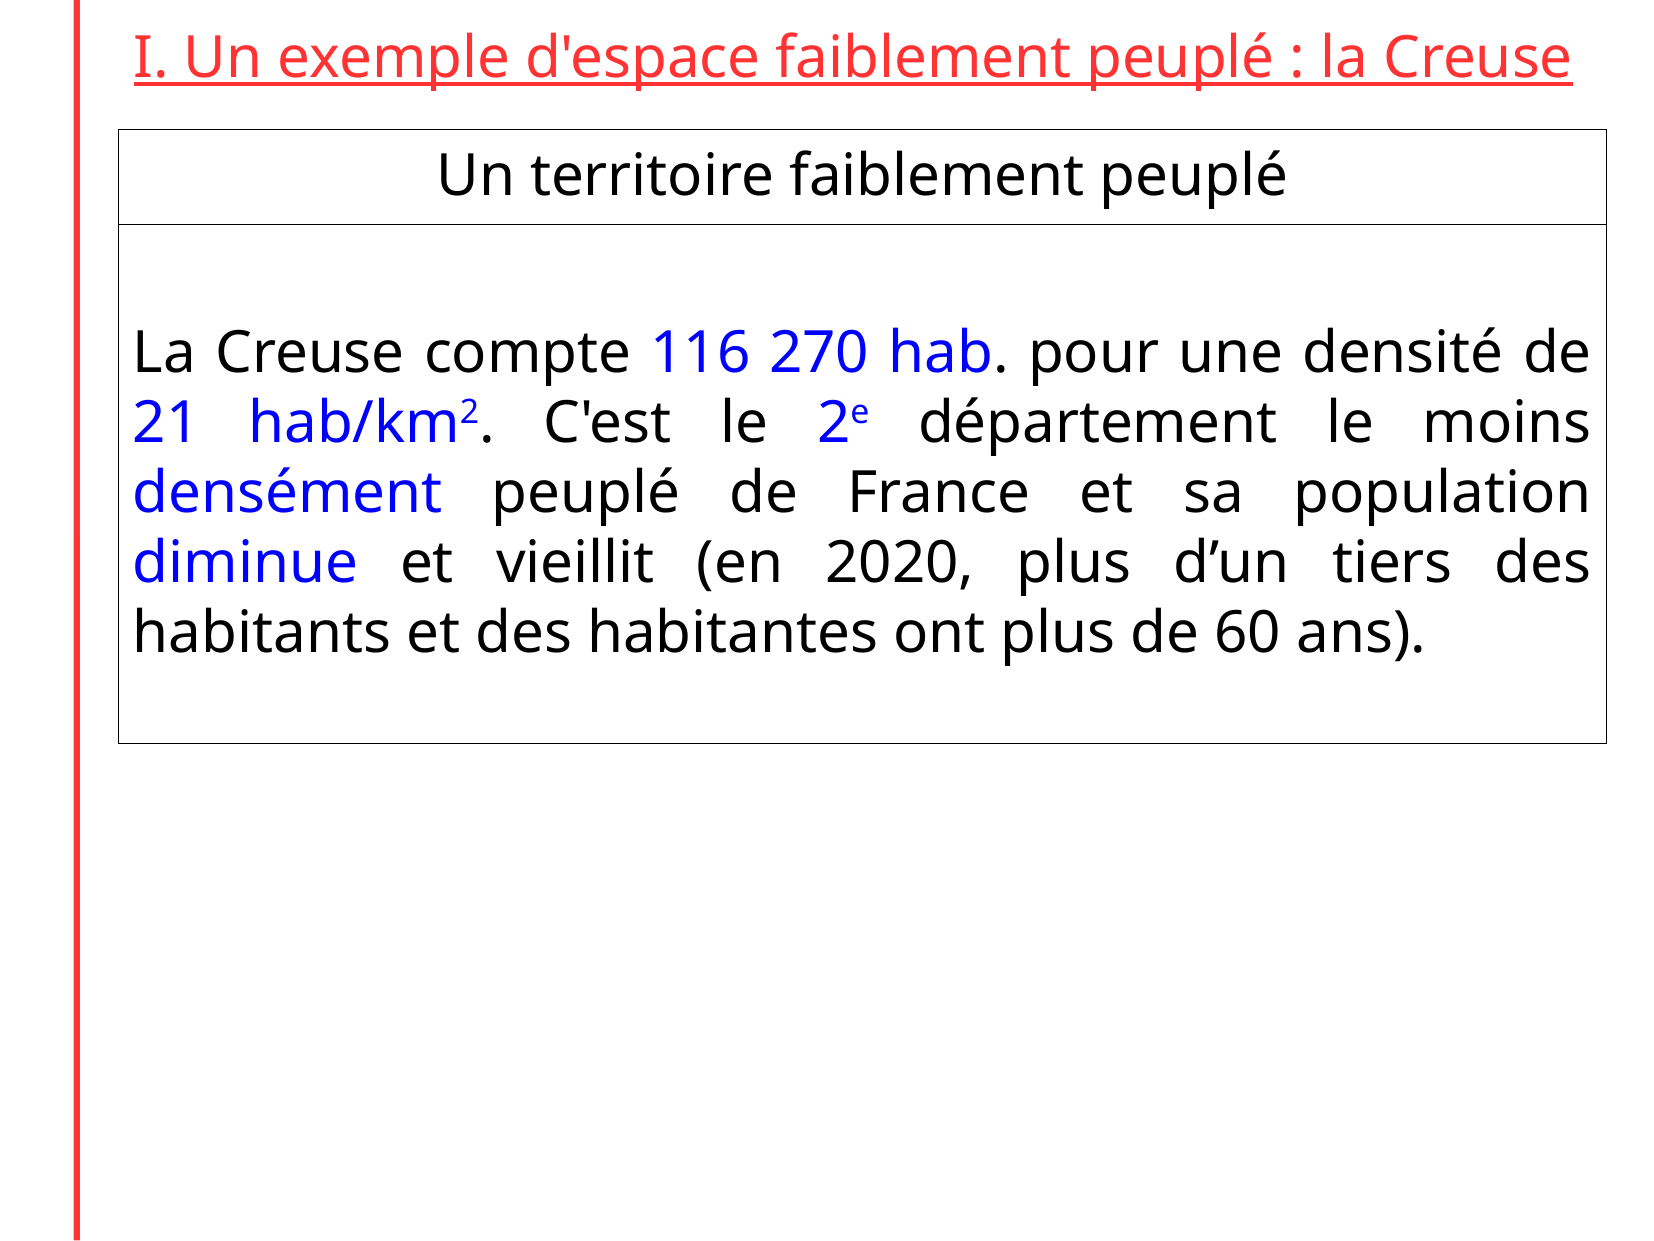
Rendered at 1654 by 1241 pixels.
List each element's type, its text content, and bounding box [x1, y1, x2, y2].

text_box La Creuse compte 116 270 hab. pour une densité de 21 hab/km2. C'est le 2e département le moins densément peuplé de France et sa population diminue et vieillit (en 2020, plus d’un tiers des habitants et des habitantes ont plus de 60 ans). [118, 307, 1607, 672]
text_box Un territoire faiblement peuplé [421, 129, 1303, 215]
text_box [118, 129, 1607, 224]
text_box [118, 225, 1607, 307]
text_box [118, 672, 1607, 744]
text_box I. Un exemple d'espace faiblement peuplé : la Creuse [118, 11, 1588, 97]
